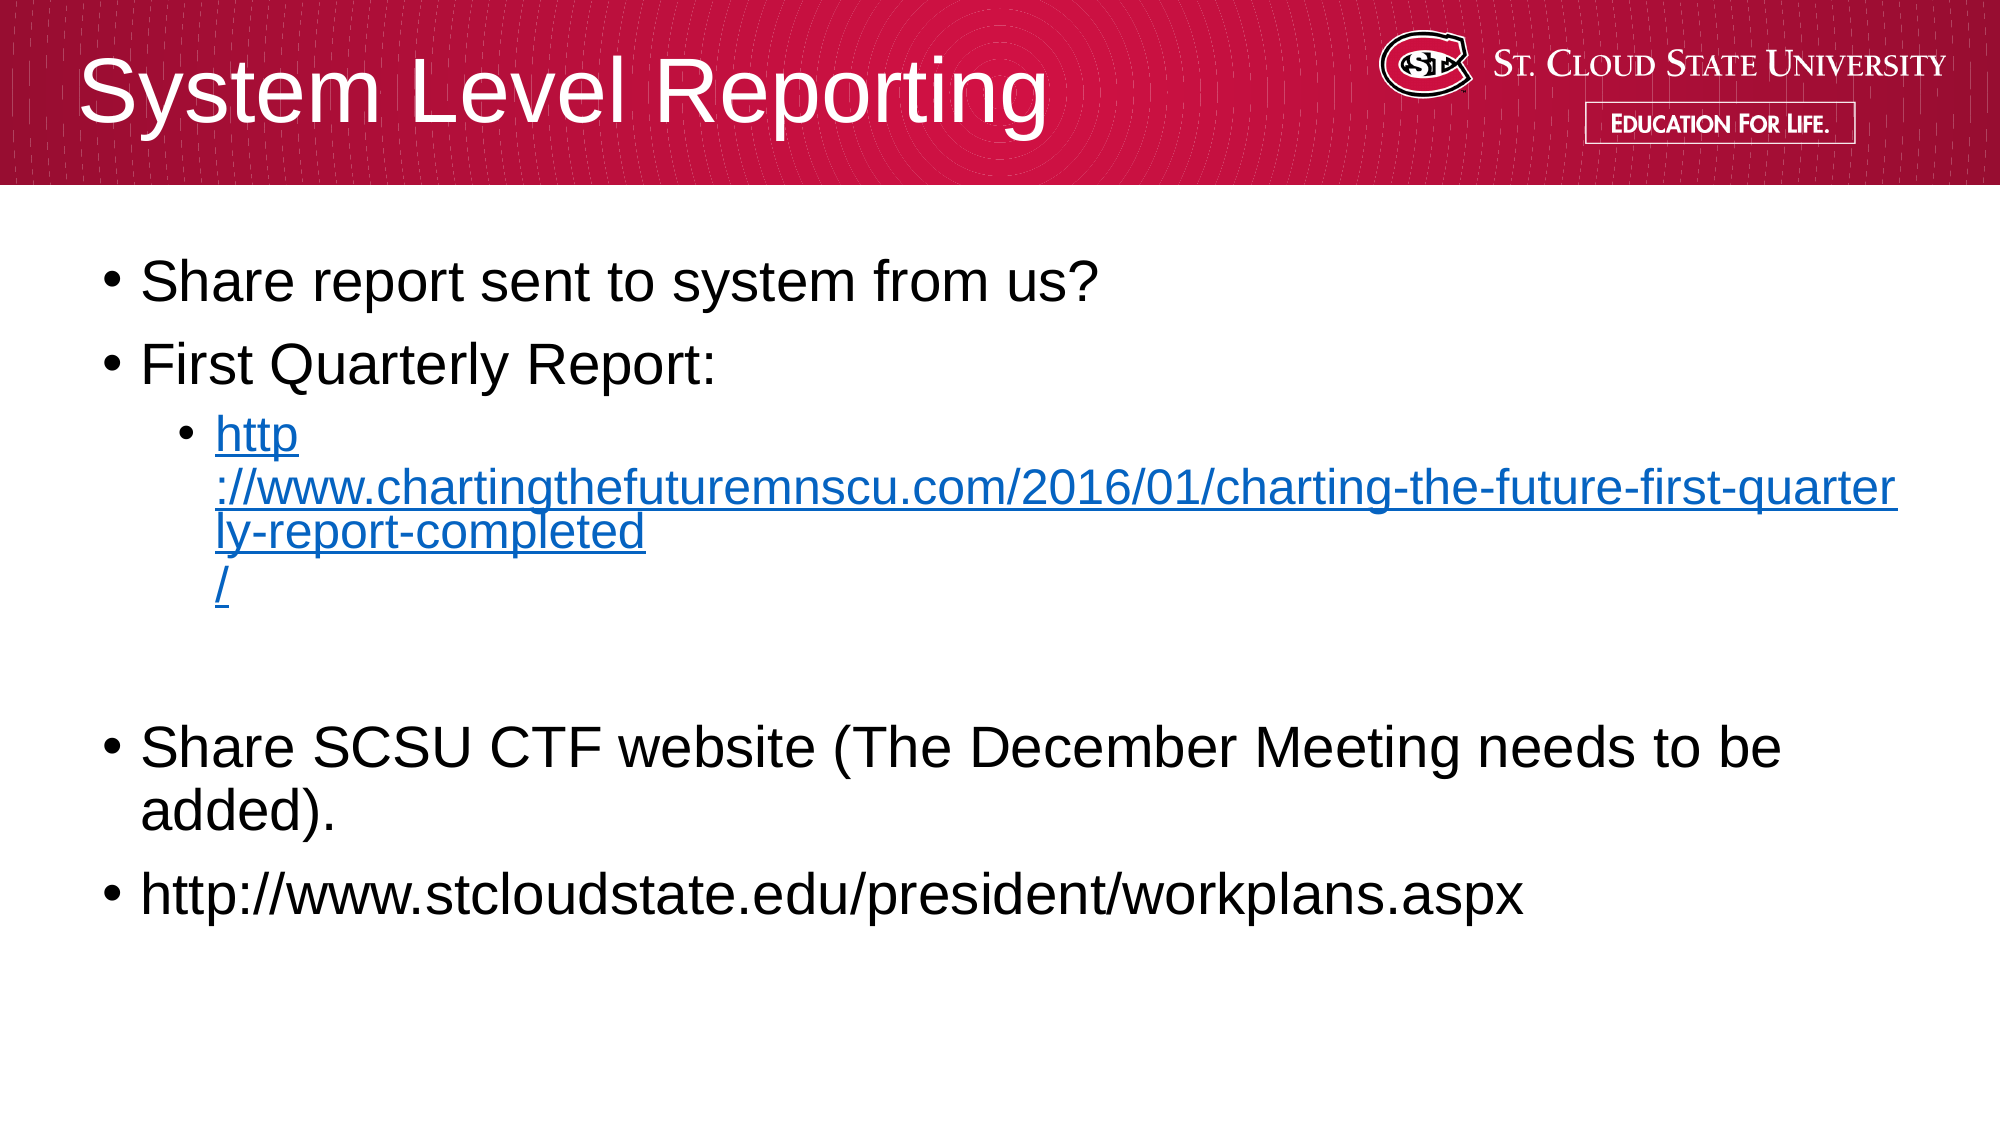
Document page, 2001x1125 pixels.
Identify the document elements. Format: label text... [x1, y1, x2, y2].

list Share report sent to system from us? First Quarterly Report: http://www.chartingthefuturemnscu.com/2016/01/charting-the-future-first-quarterly-report-completed/ Share SCSU CTF website (The December Meeting needs to be added). http://www.stcloudstate.edu/president/workplans.aspx [87, 243, 1918, 1054]
picture [1379, 30, 1946, 144]
title System Level Reporting [62, 0, 1347, 185]
